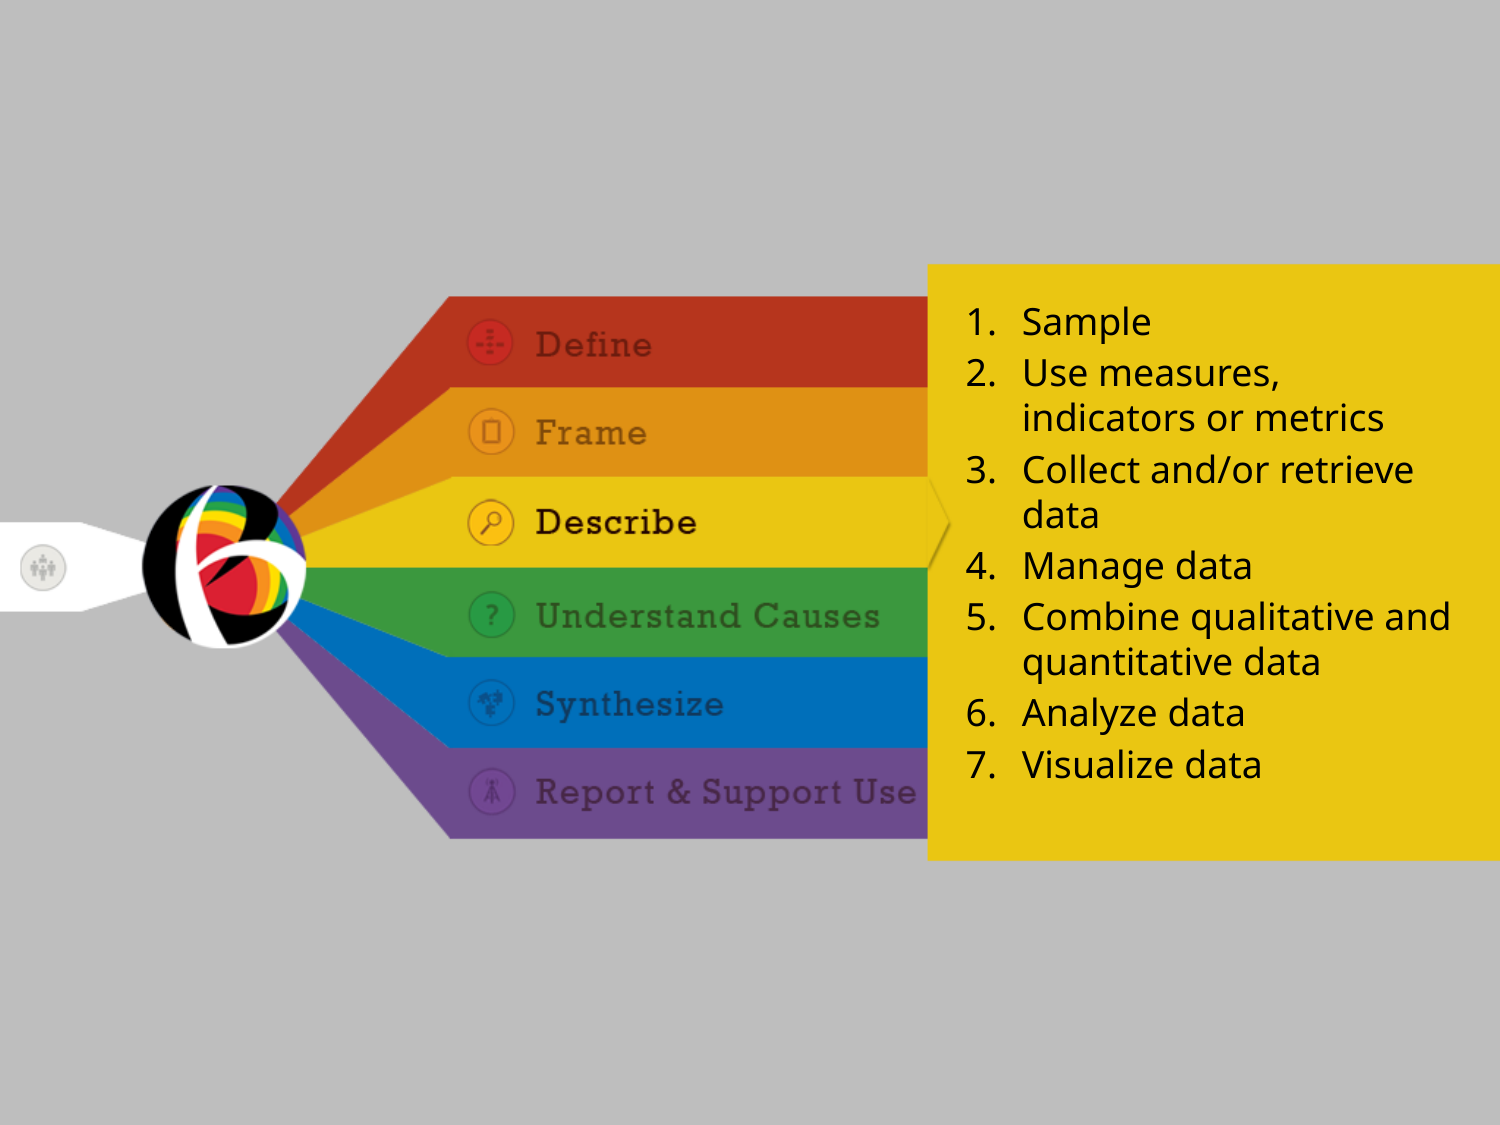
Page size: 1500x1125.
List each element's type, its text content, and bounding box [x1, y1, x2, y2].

picture [0, 0, 1500, 1125]
text_box Sample Use measures, indicators or metrics Collect and/or retrieve data Manage data Combine qualitative and quantitative data Analyze data Visualize data [950, 290, 1483, 793]
